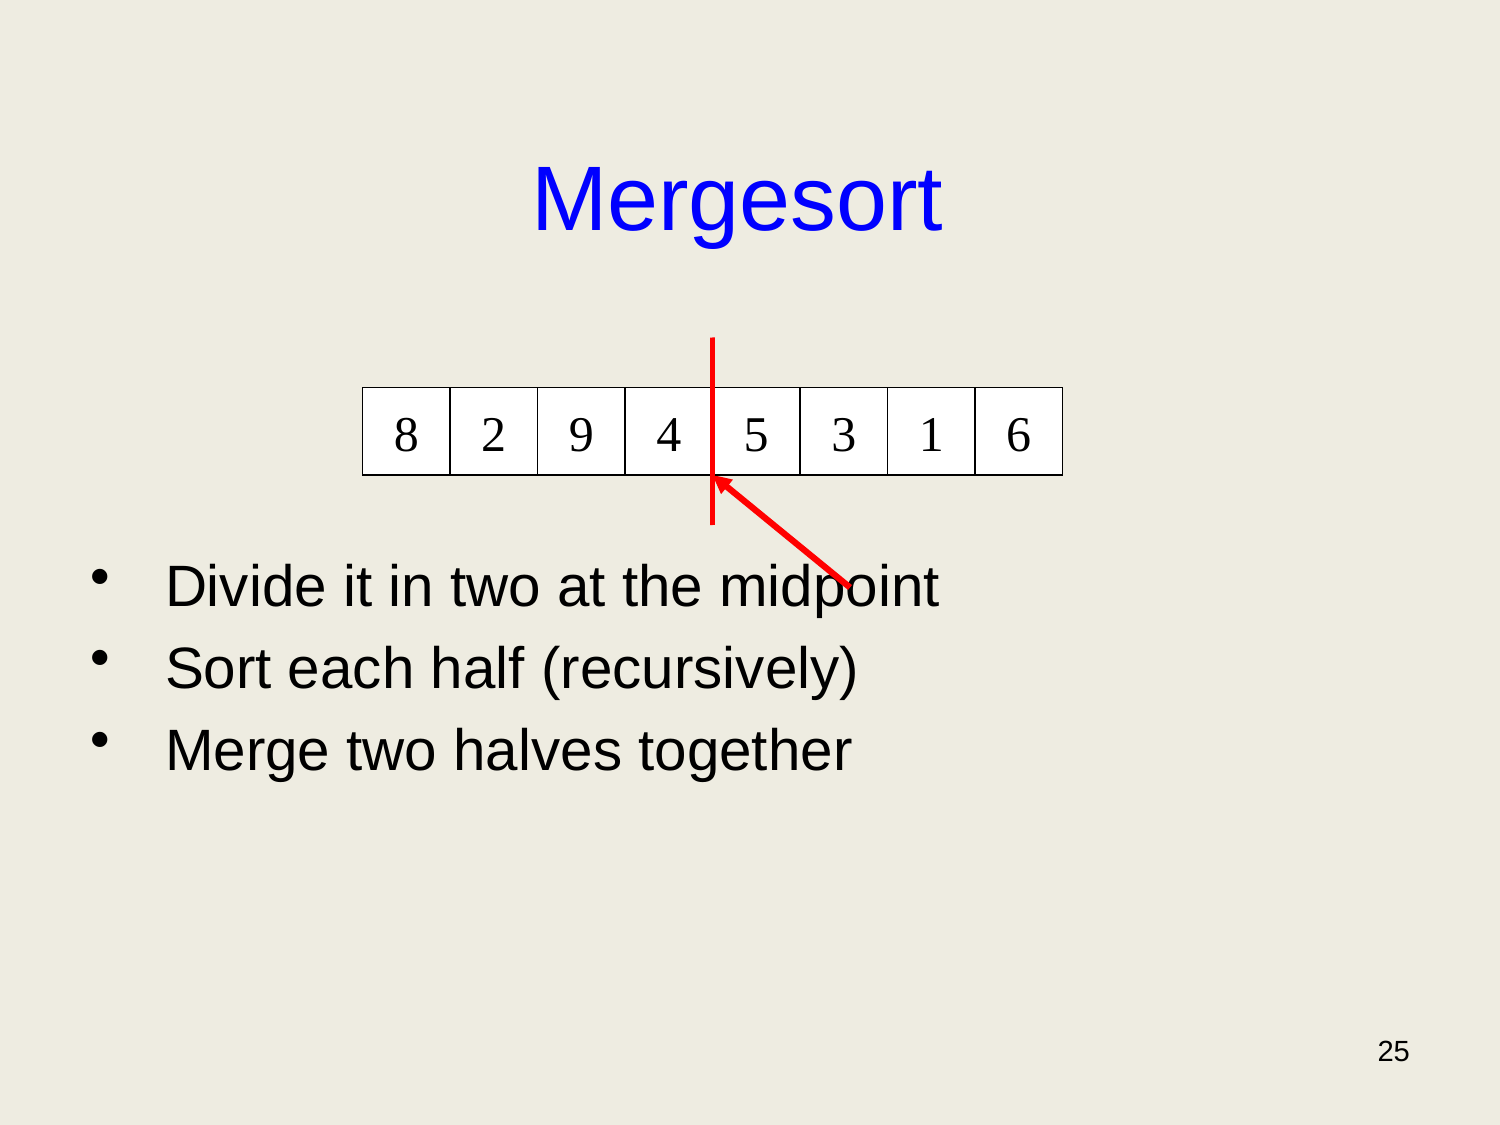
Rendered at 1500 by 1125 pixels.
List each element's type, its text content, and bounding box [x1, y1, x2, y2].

text_box 4 [624, 387, 712, 475]
text_box 3 [799, 387, 887, 475]
text_box [713, 475, 851, 588]
list Divide it in two at the midpoint Sort each half (recursively) Merge two halves together [75, 262, 1475, 1005]
text_box 1 [887, 387, 974, 475]
slide_number 25 [1074, 1024, 1425, 1103]
text_box 6 [974, 387, 1063, 475]
text_box 5 [713, 387, 799, 475]
text_box 9 [537, 387, 624, 475]
text_box 2 [449, 387, 537, 475]
title Mergesort [99, 99, 1375, 262]
text_box 8 [362, 387, 449, 475]
